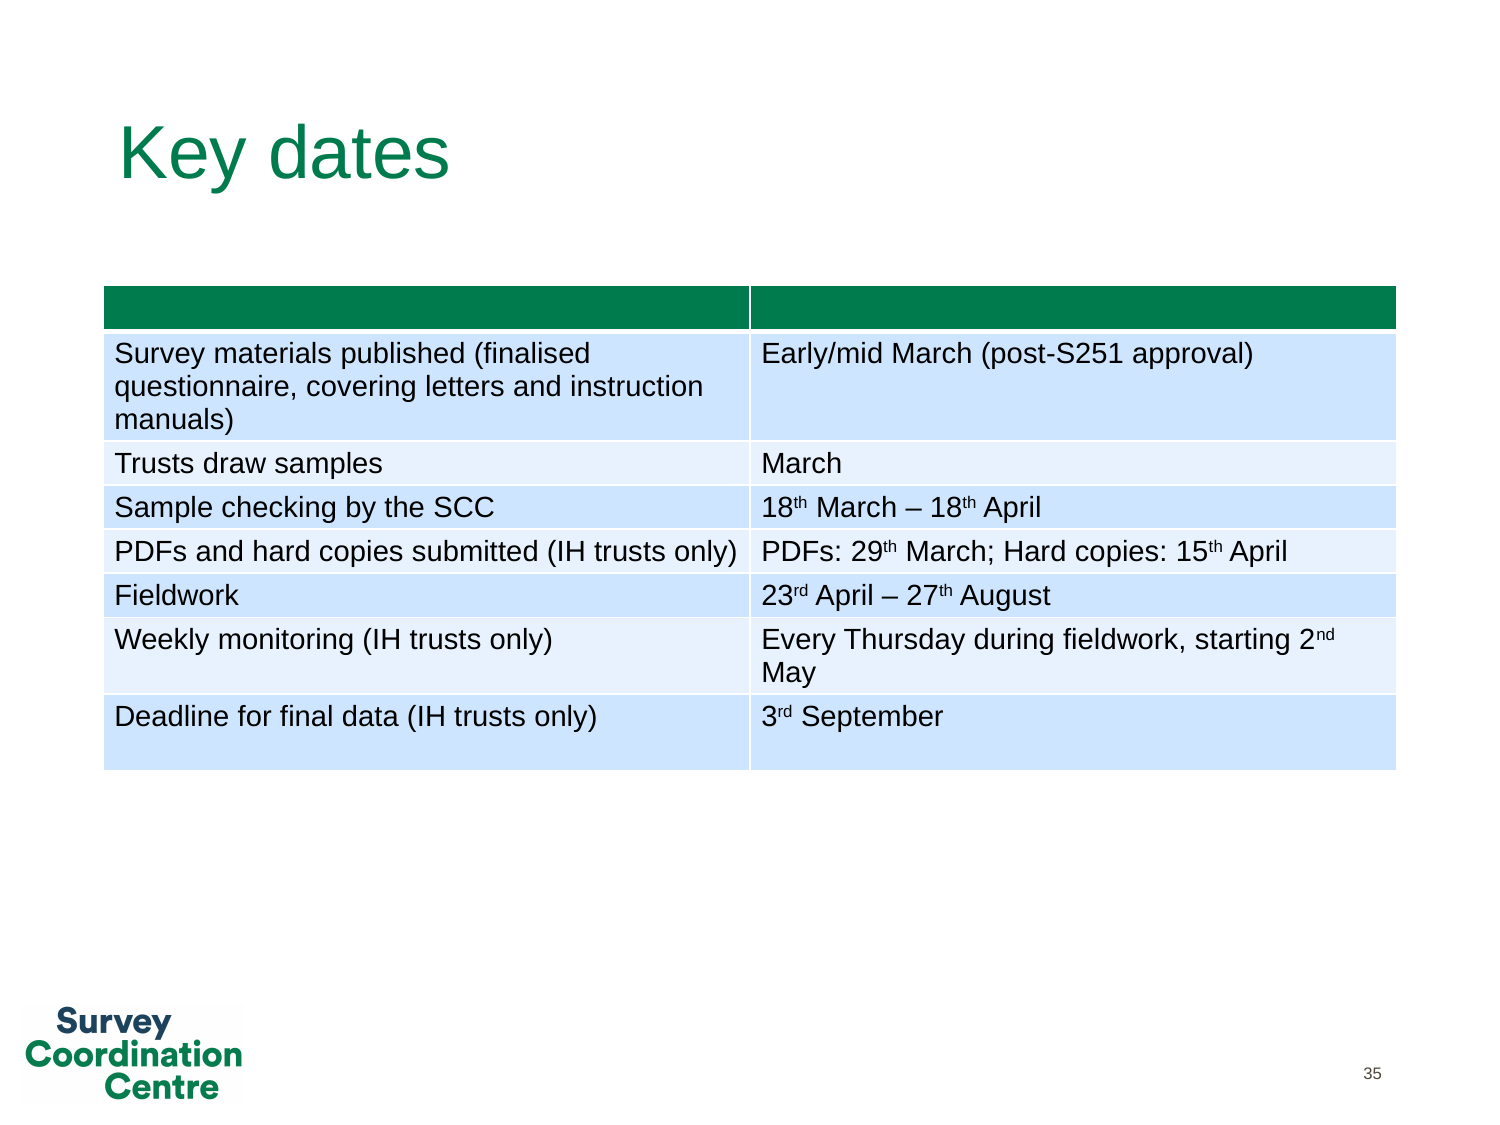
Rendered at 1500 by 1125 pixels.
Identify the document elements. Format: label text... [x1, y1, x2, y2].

slide_number 35 [1059, 1042, 1397, 1103]
table_cell PDFs and hard copies submitted (IH trusts only) [104, 530, 749, 572]
table_header [104, 286, 749, 329]
table_cell 23rd April – 27th August [751, 574, 1396, 617]
table_cell Deadline for final data (IH trusts only) [104, 695, 749, 770]
picture [22, 1003, 245, 1103]
table_cell 18th March – 18th April [751, 486, 1396, 528]
table_cell Sample checking by the SCC [104, 486, 749, 528]
table_cell Trusts draw samples [104, 442, 749, 484]
table_cell PDFs: 29th March; Hard copies: 15th April [751, 530, 1396, 572]
table_cell Weekly monitoring (IH trusts only) [104, 618, 749, 693]
table_header [751, 286, 1396, 329]
table_cell 3rd September [751, 695, 1396, 770]
title Key dates [103, 59, 1397, 249]
table_cell Early/mid March (post-S251 approval) [751, 334, 1396, 440]
table_cell Fieldwork [104, 574, 749, 617]
table_cell Every Thursday during fieldwork, starting 2nd May [751, 618, 1396, 693]
table_cell Survey materials published (finalised questionnaire, covering letters and instruction manuals) [104, 334, 749, 440]
table_cell March [751, 442, 1396, 484]
